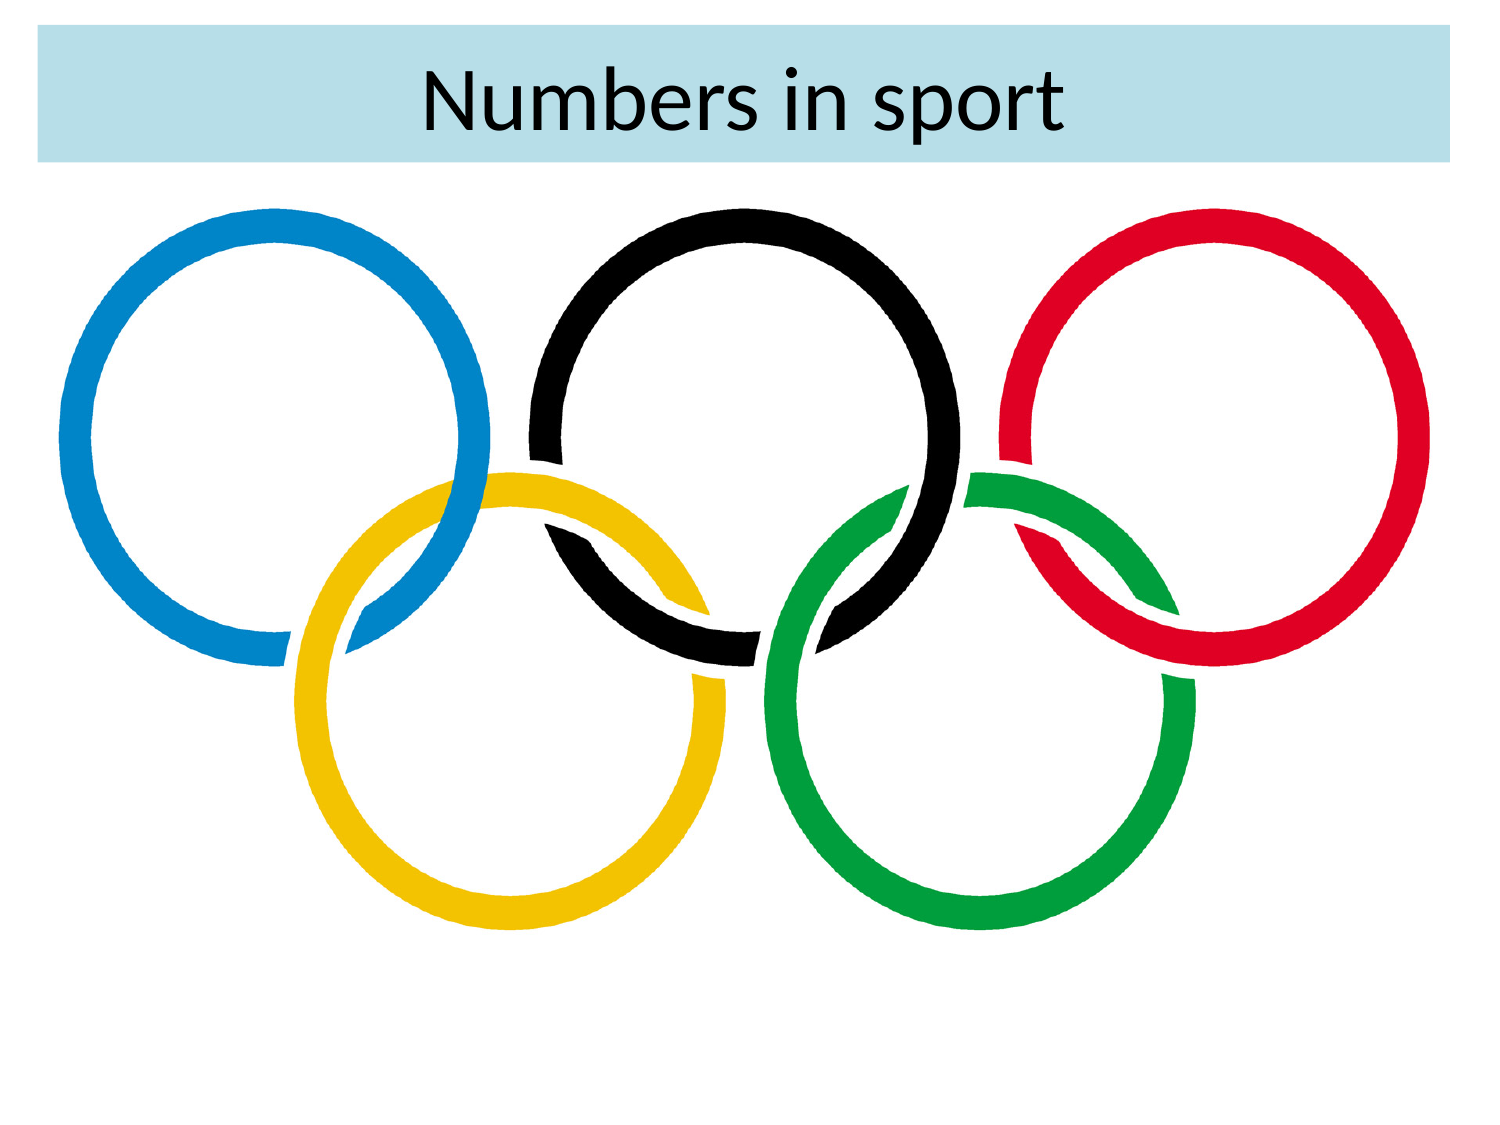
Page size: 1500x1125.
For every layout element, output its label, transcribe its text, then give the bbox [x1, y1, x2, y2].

title Numbers in sport [37, 24, 1450, 163]
picture [0, 0, 1500, 1125]
